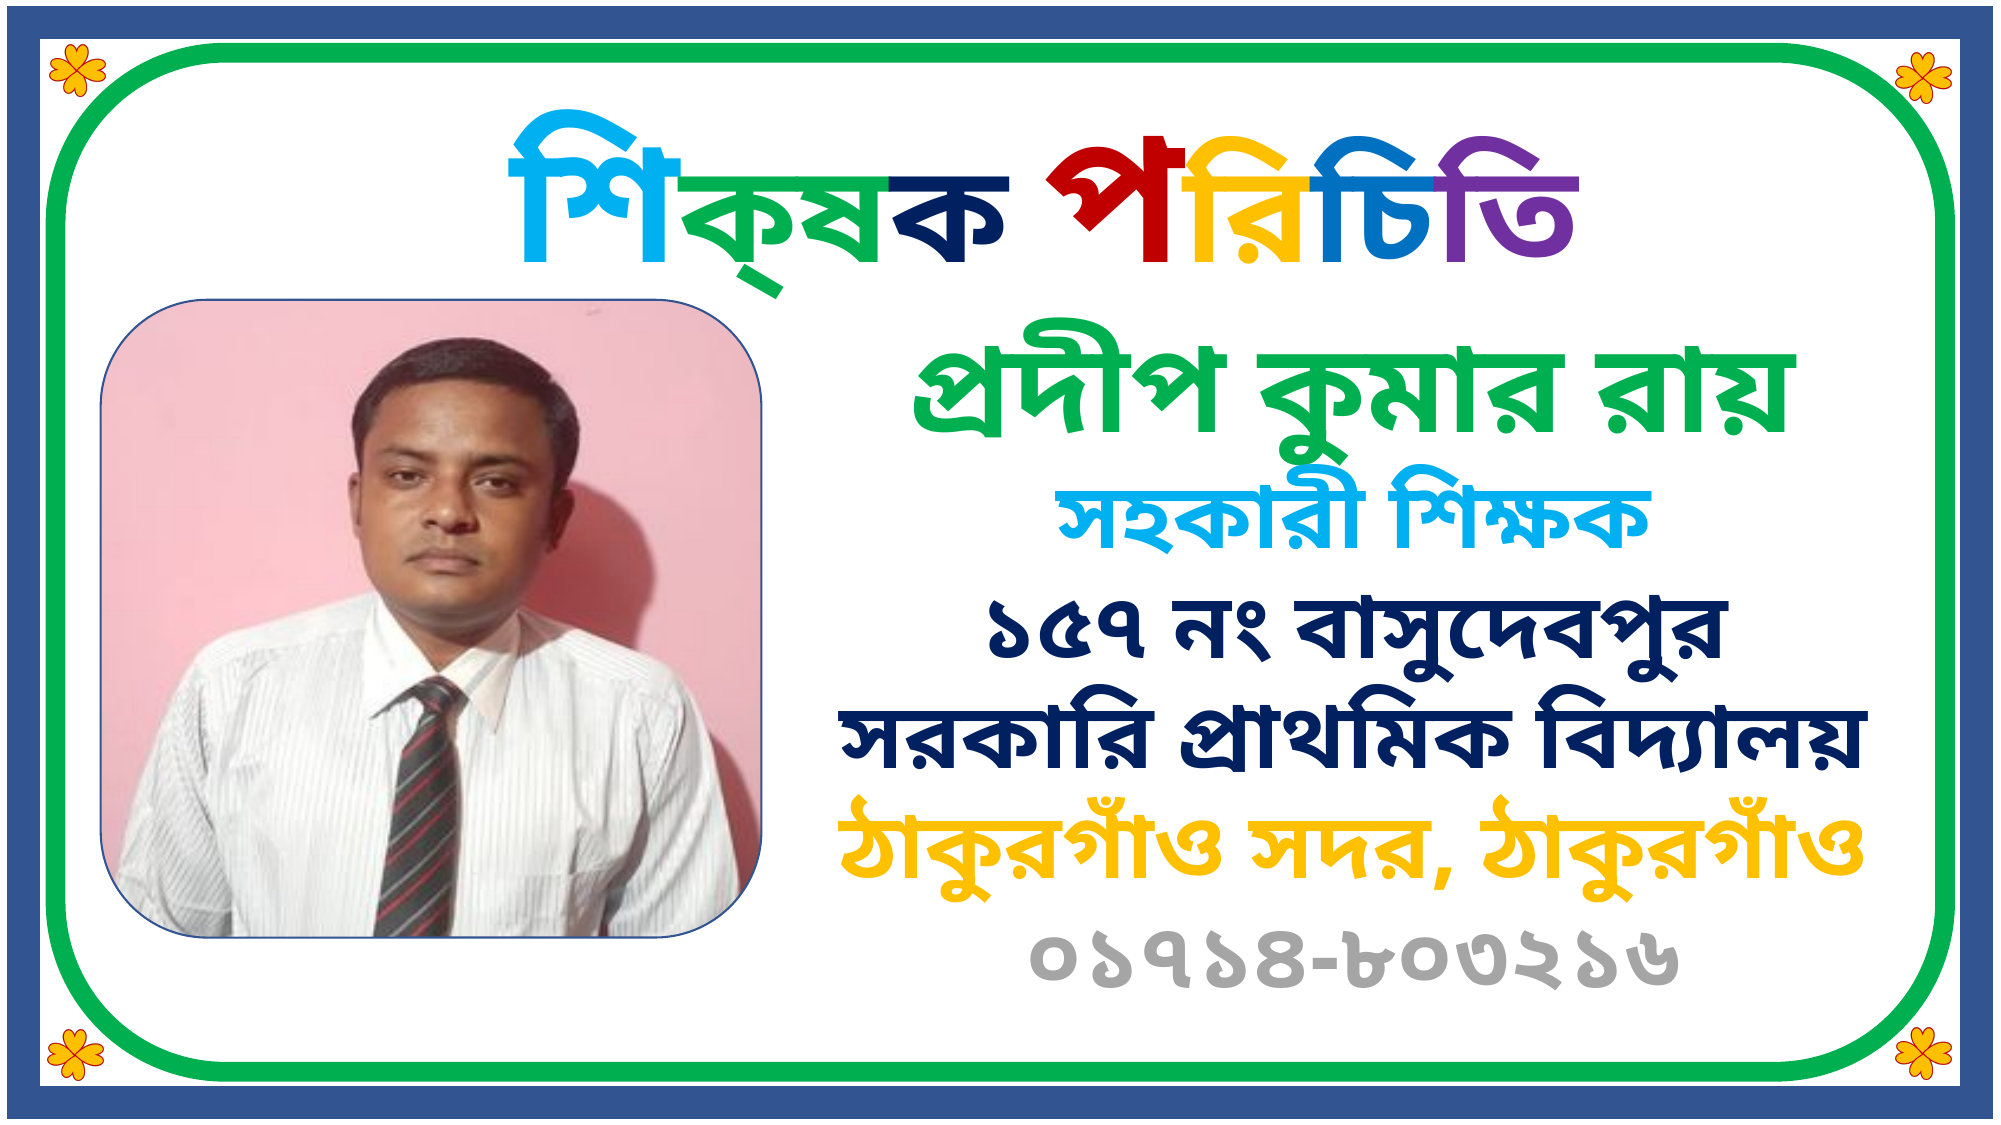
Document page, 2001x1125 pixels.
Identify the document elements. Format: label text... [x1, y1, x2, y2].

picture [1895, 52, 1952, 105]
picture [1895, 1027, 1952, 1080]
picture [47, 1029, 104, 1081]
text_box [54, 51, 1947, 1073]
text_box শিক্ষক পরিচিতি [495, 71, 1593, 307]
picture [49, 44, 106, 97]
text_box প্রদীপ কুমার রায় সহকারী শিক্ষক ১৫৭ নং বাসুদেবপুর সরকারি প্রাথমিক বিদ্যালয় ঠাকুরগাঁও সদর, ঠাকুরগাঁও ০১৭১৪-৮০৩২১৬ [807, 299, 1900, 1015]
text_box [99, 298, 763, 939]
text_box [22, 21, 1978, 1104]
